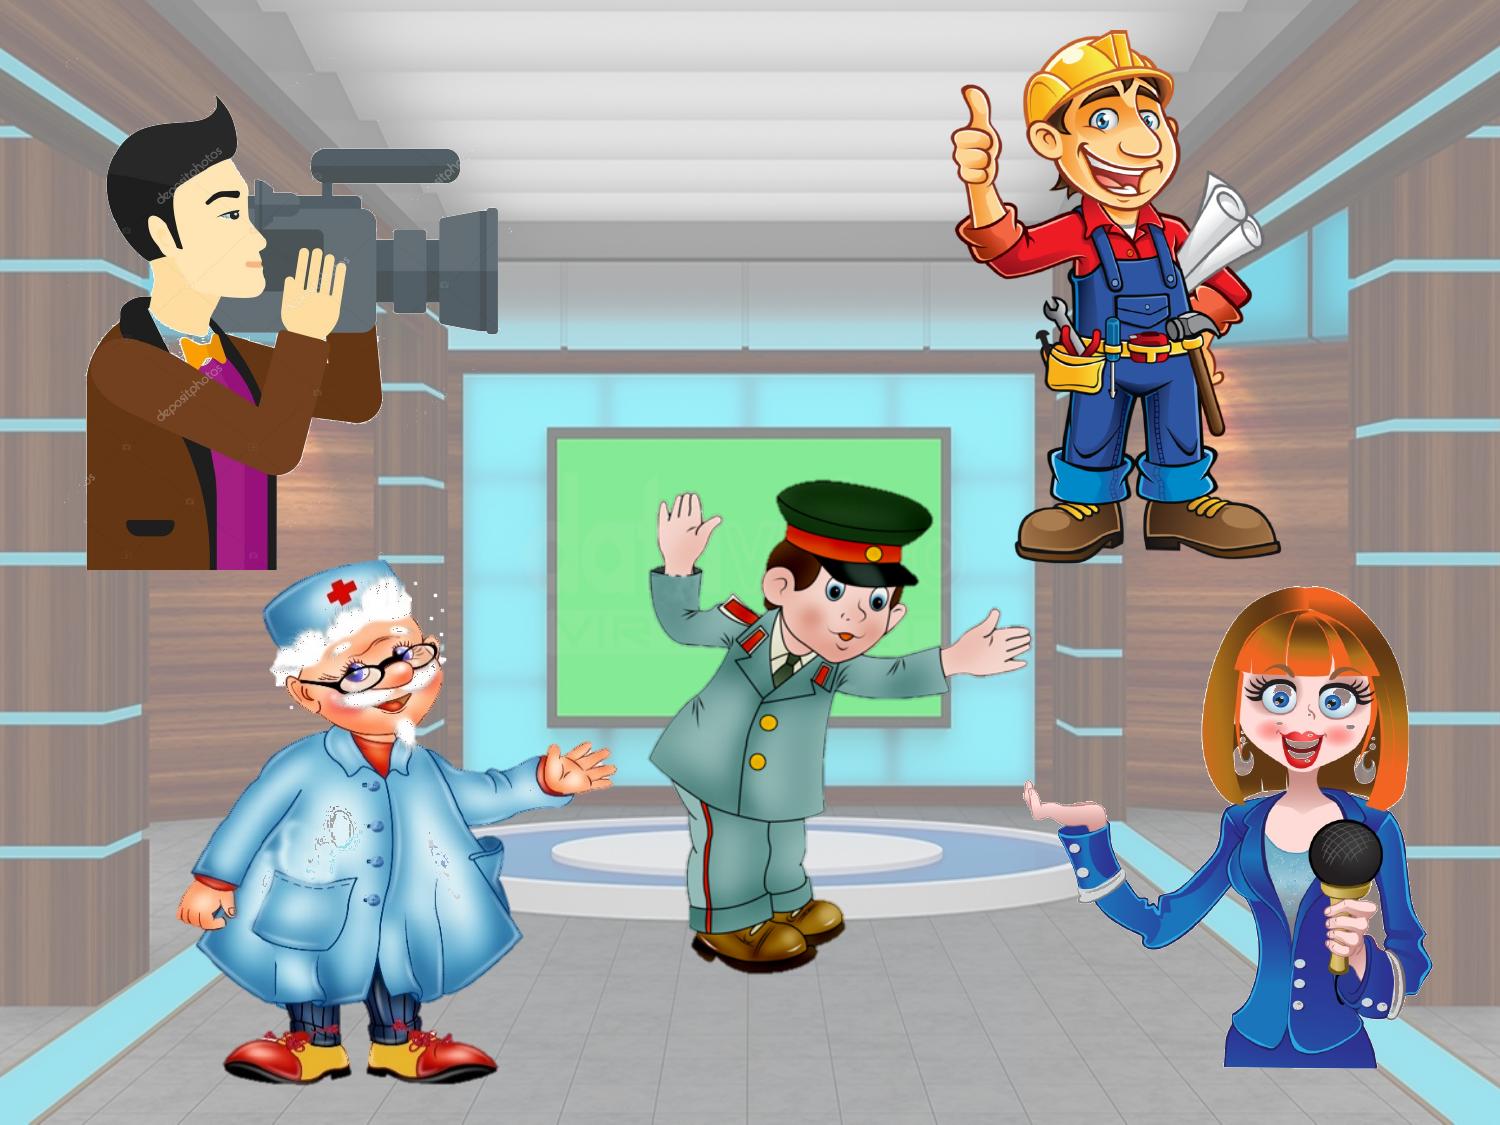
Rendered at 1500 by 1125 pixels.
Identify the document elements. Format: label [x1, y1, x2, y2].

picture [64, 54, 627, 1125]
picture [631, 30, 1436, 1070]
